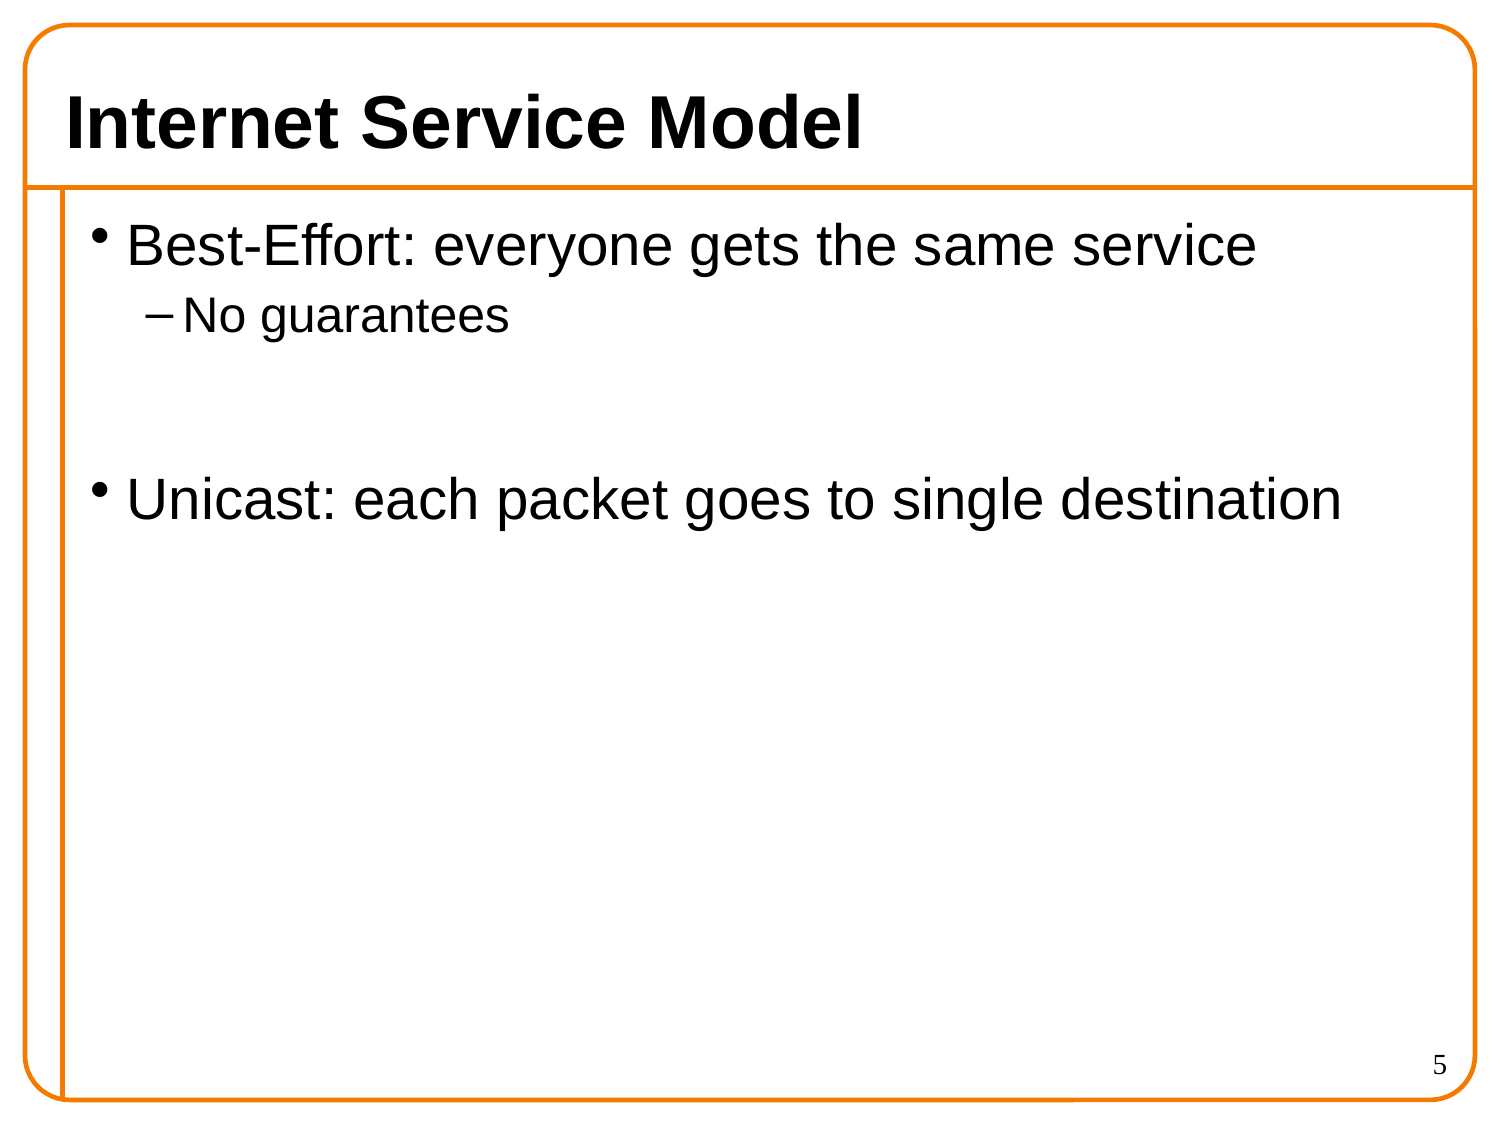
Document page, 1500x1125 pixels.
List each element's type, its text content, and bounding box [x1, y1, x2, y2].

slide_number 5 [1312, 1037, 1463, 1101]
title Internet Service Model [50, 62, 1500, 175]
list Best-Effort: everyone gets the same service No guarantees Unicast: each packet goes to single destination [75, 200, 1463, 1100]
